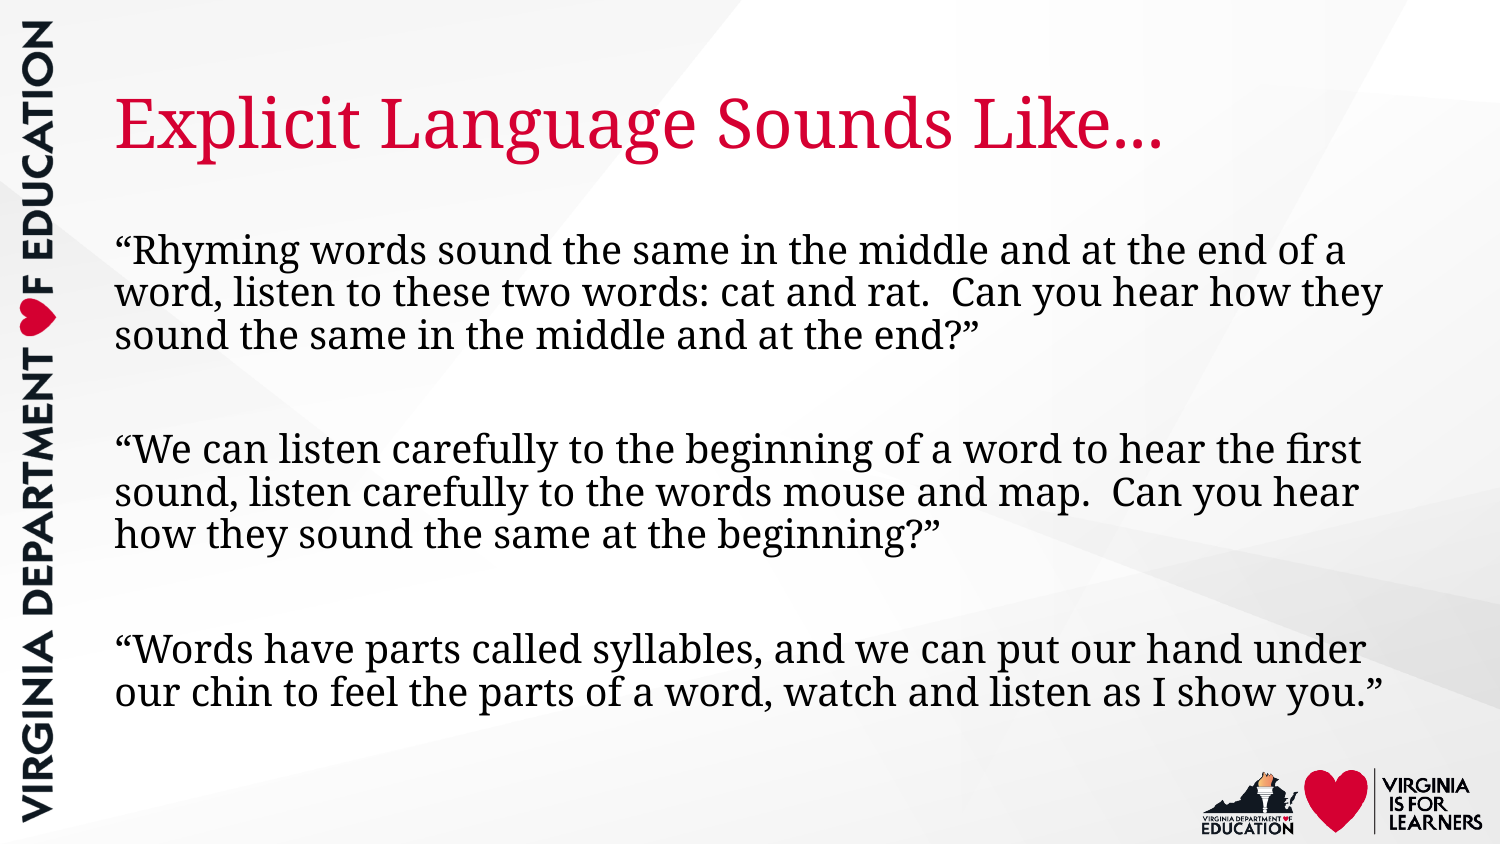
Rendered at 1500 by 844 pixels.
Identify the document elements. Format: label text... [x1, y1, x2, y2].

list “Rhyming words sound the same in the middle and at the end of a word, listen to these two words: cat and rat. Can you hear how they sound the same in the middle and at the end?” “We can listen carefully to the beginning of a word to hear the first sound, listen carefully to the words mouse and map. Can you hear how they sound the same at the beginning?” “Words have parts called syllables, and we can put our hand under our chin to feel the parts of a word, watch and listen as I show you.” [103, 224, 1397, 760]
title Explicit Language Sounds Like... [103, 44, 1397, 208]
picture [0, 0, 1500, 844]
